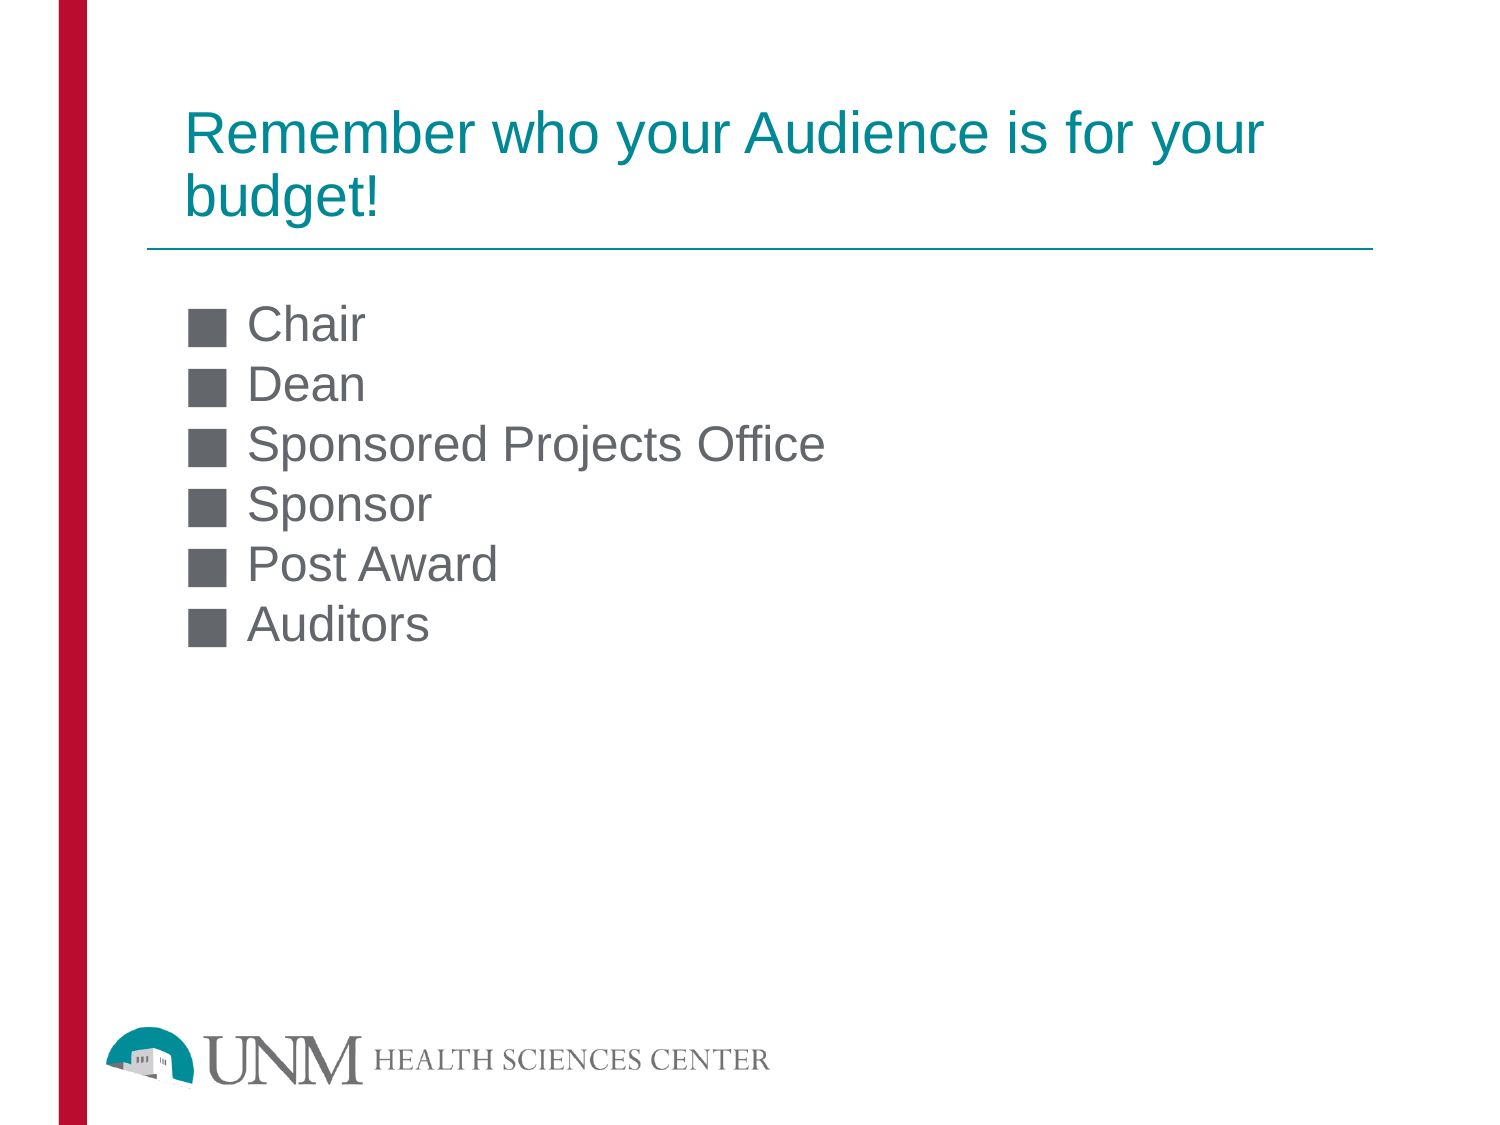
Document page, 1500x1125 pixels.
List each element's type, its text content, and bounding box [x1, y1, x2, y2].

list Chair Dean Sponsored Projects Office Sponsor Post Award Auditors [168, 284, 1351, 963]
picture [72, 1017, 798, 1091]
title Remember who your Audience is for your budget! [169, 95, 1351, 238]
